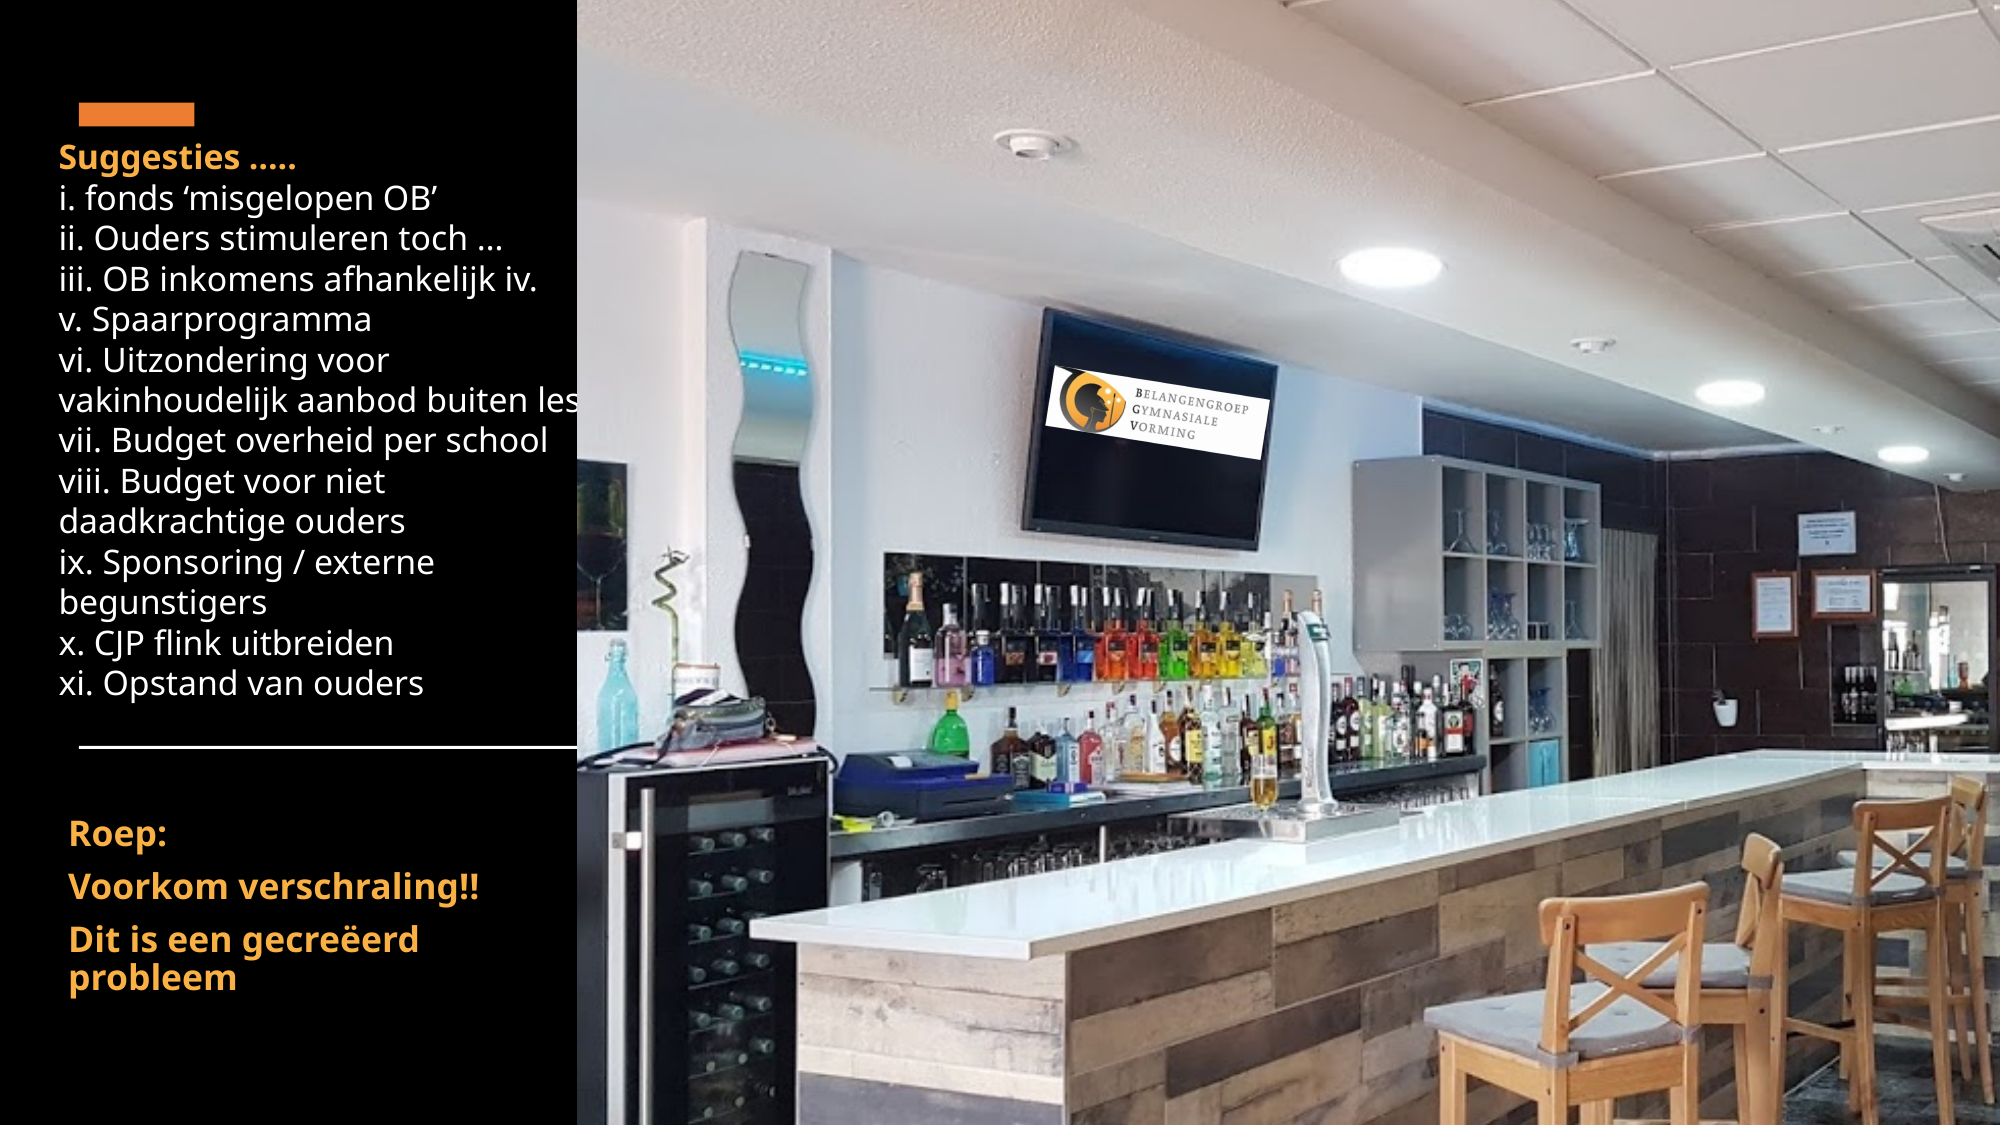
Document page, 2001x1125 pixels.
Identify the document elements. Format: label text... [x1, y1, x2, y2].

text_box [78, 745, 577, 750]
text_box [78, 102, 195, 128]
list Roep: Voorkom verschraling!! Dit is een gecreëerd probleem [53, 808, 577, 1007]
title Suggesties ….. i. fonds ‘misgelopen OB’ ii. Ouders stimuleren toch … iii. OB inkomens afhankelijk iv. v. Spaarprogramma vi. Uitzondering voor vakinhoudelijk aanbod buiten les vii. Budget overheid per school viii. Budget voor niet daadkrachtige ouders ix. Sponsoring / externe begunstigers x. CJP flink uitbreiden xi. Opstand van ouders [43, 128, 577, 791]
text_box [0, 0, 577, 1125]
picture [577, 0, 2000, 1125]
